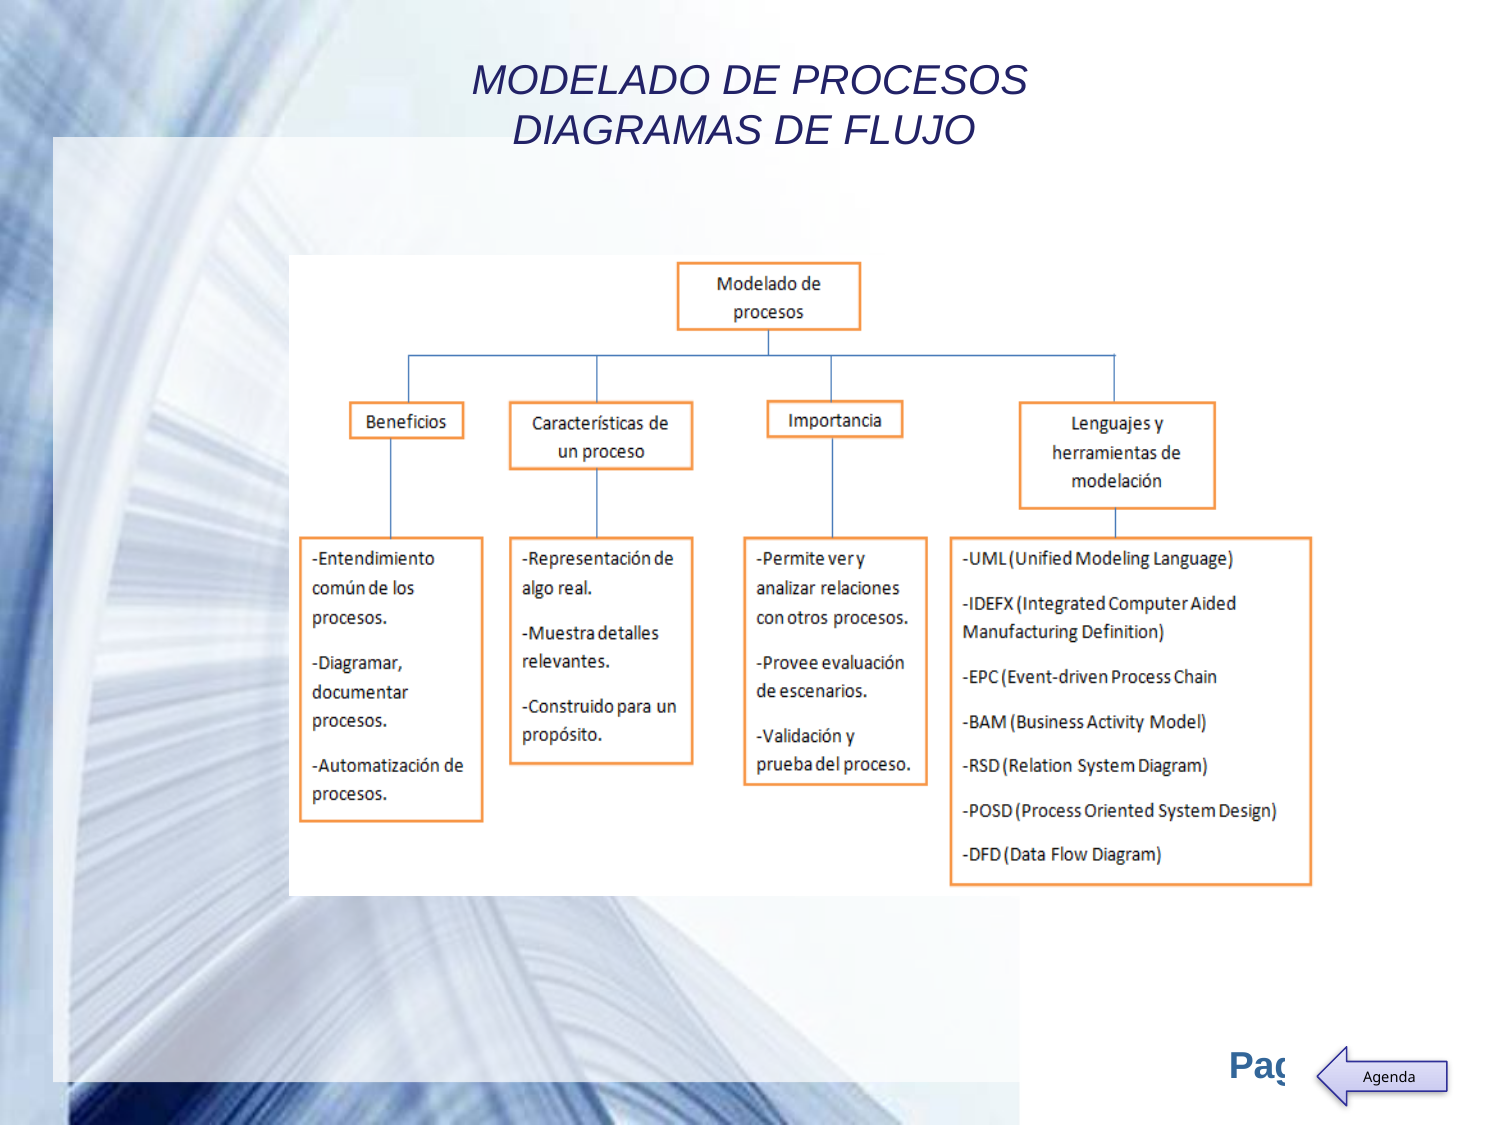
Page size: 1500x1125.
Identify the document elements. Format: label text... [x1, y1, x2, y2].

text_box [1287, 1034, 1500, 1107]
table_header Pregunta 6 [53, 137, 1459, 1083]
picture [0, 0, 1500, 1125]
picture [289, 255, 1325, 896]
text_box MODELADO DE PROCESOS DIAGRAMAS DE FLUJO [53, 45, 1447, 149]
